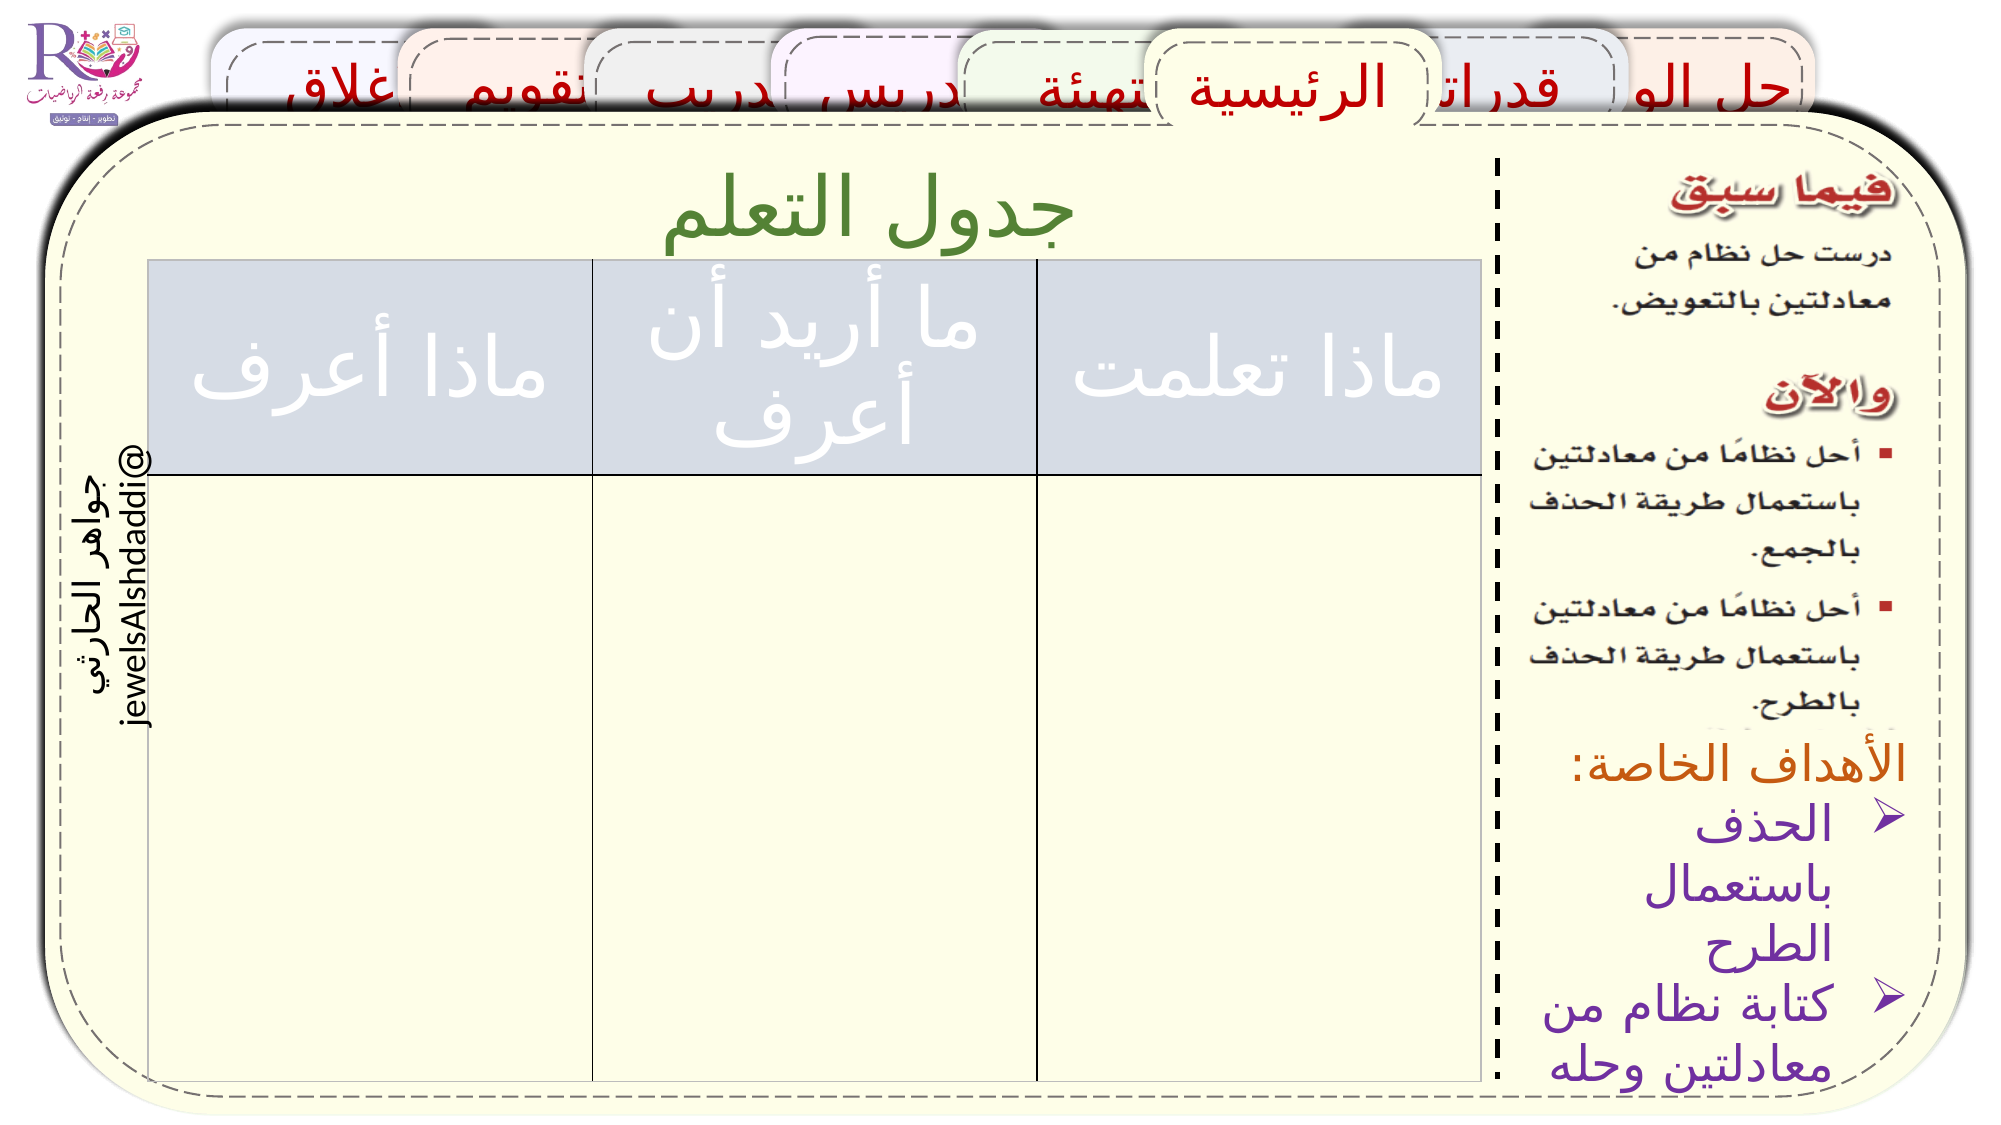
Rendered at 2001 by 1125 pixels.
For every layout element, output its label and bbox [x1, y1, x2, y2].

text_box [45, 28, 1966, 1114]
picture [1511, 154, 1928, 730]
picture [0, 0, 175, 158]
